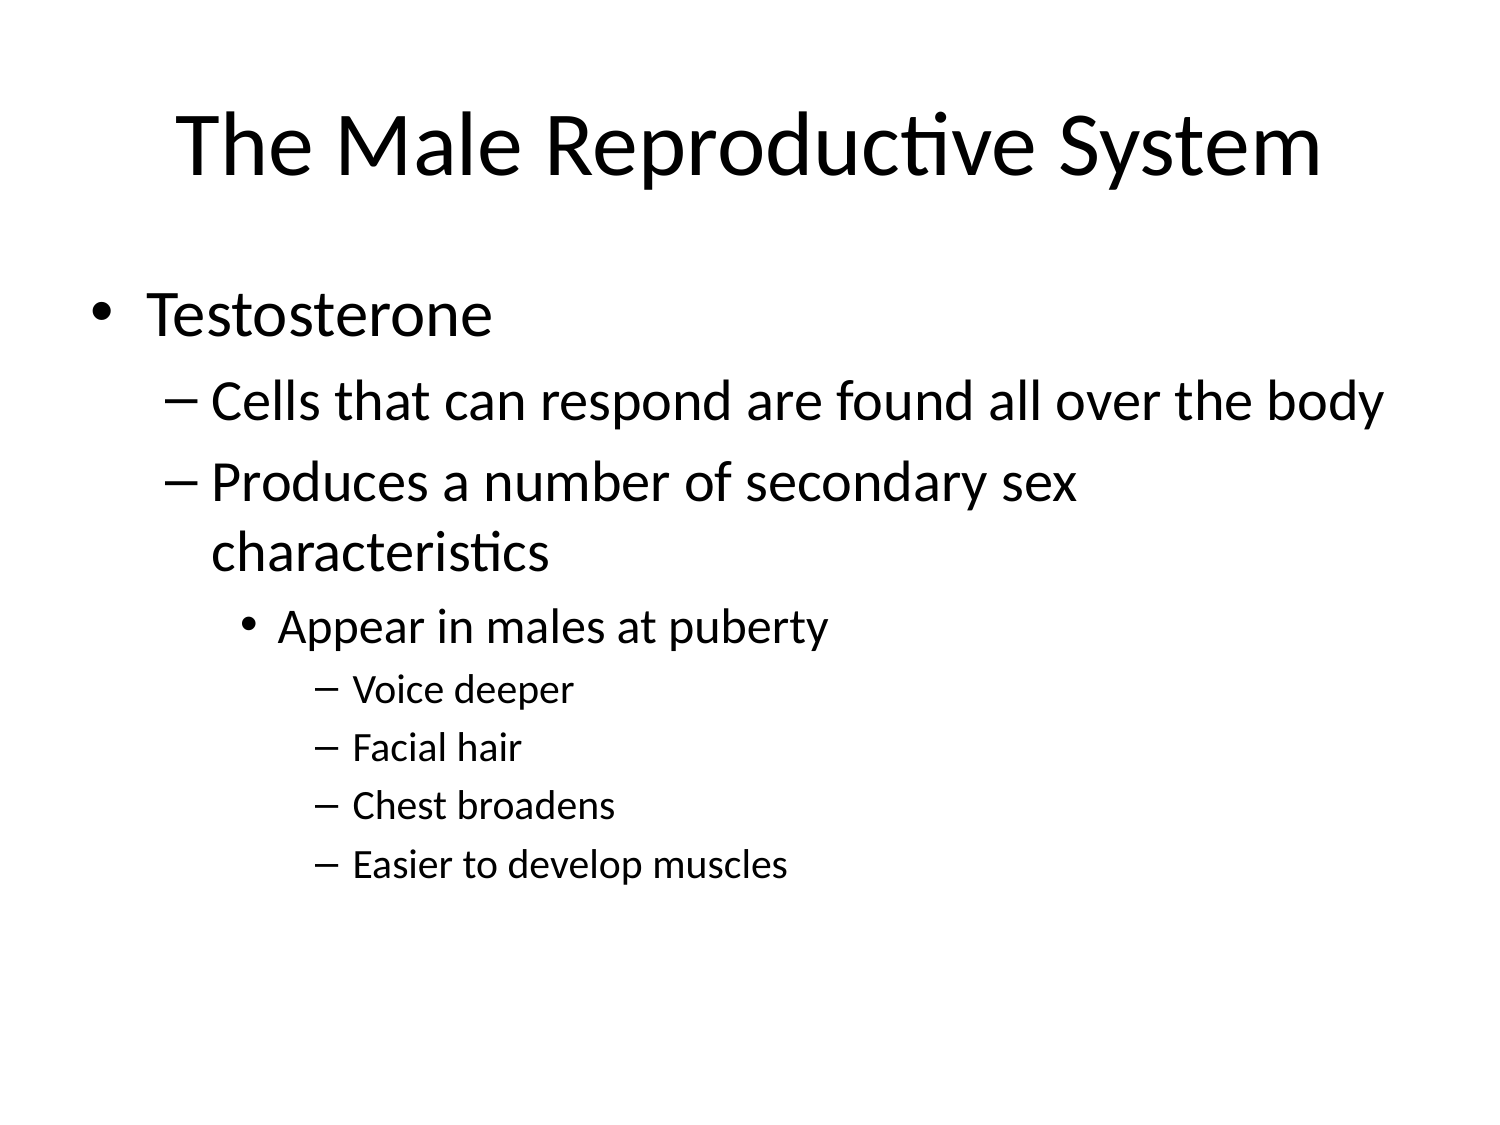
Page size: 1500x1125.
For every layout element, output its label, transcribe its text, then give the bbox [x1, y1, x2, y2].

title The Male Reproductive System [75, 45, 1425, 233]
list Testosterone Cells that can respond are found all over the body Produces a number of secondary sex characteristics Appear in males at puberty Voice deeper Facial hair Chest broadens Easier to develop muscles [75, 262, 1425, 1005]
